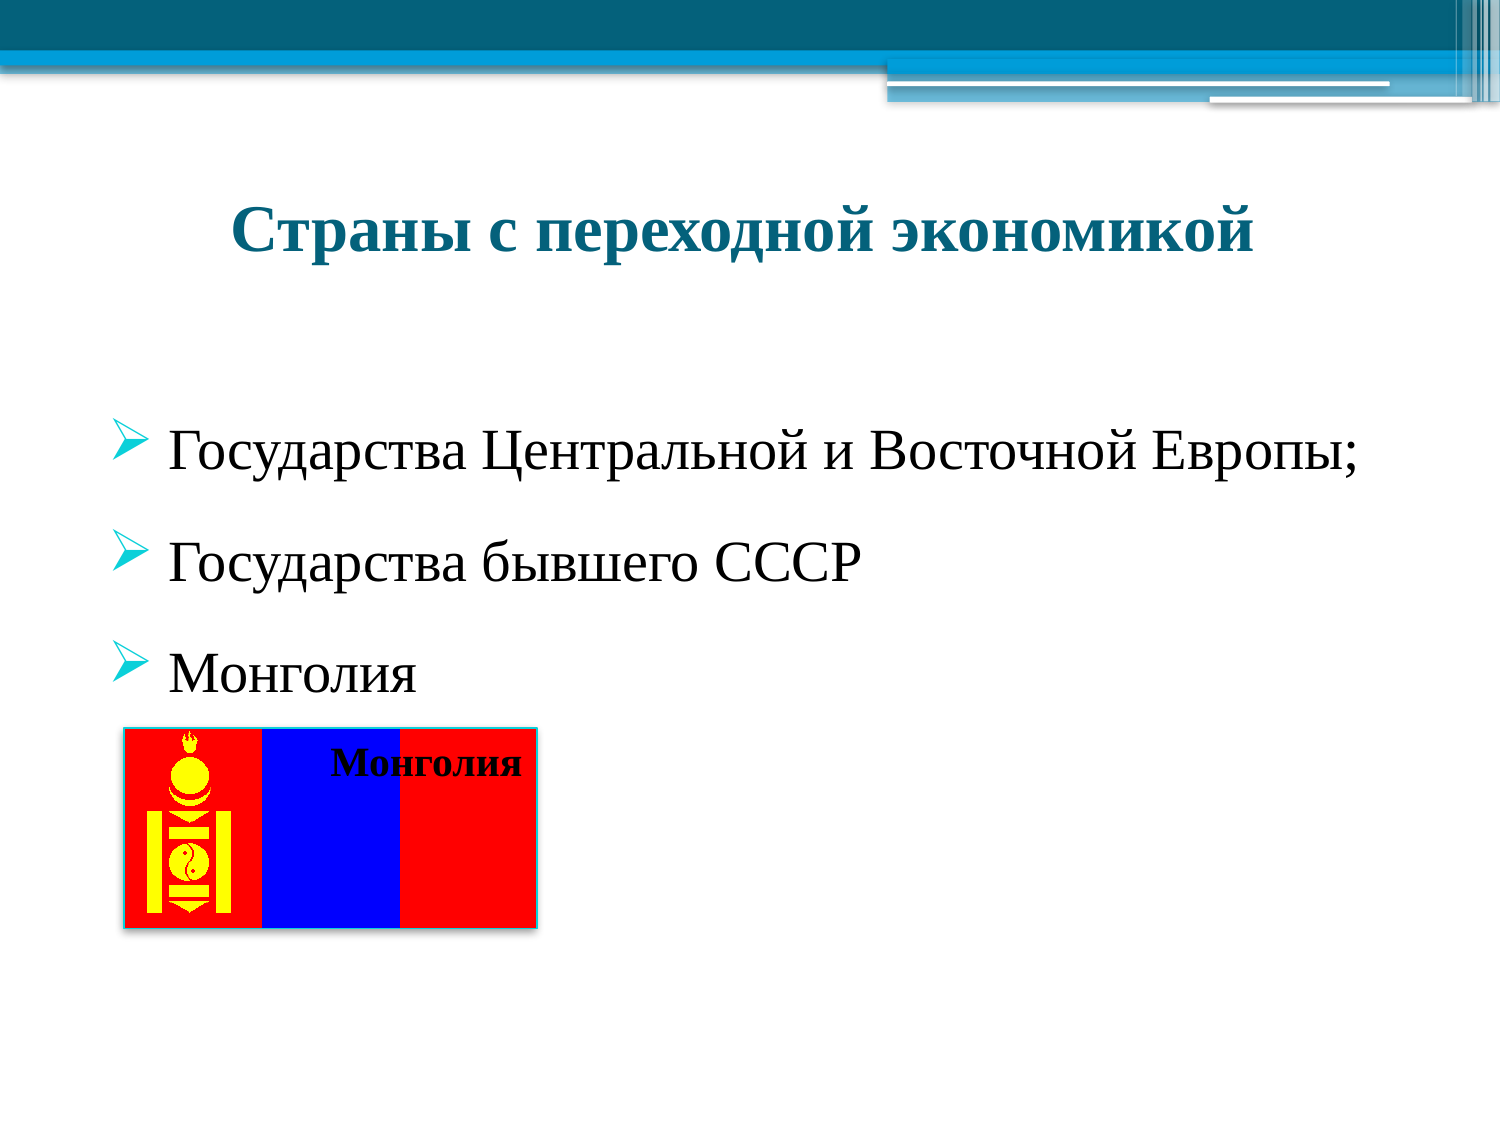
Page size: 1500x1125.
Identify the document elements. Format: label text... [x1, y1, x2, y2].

text_box Монголия [123, 727, 538, 929]
title Страны с переходной экономикой [76, 137, 1427, 313]
list Государства Центральной и Восточной Европы; Государства бывшего СССР Монголия [75, 369, 1425, 1079]
